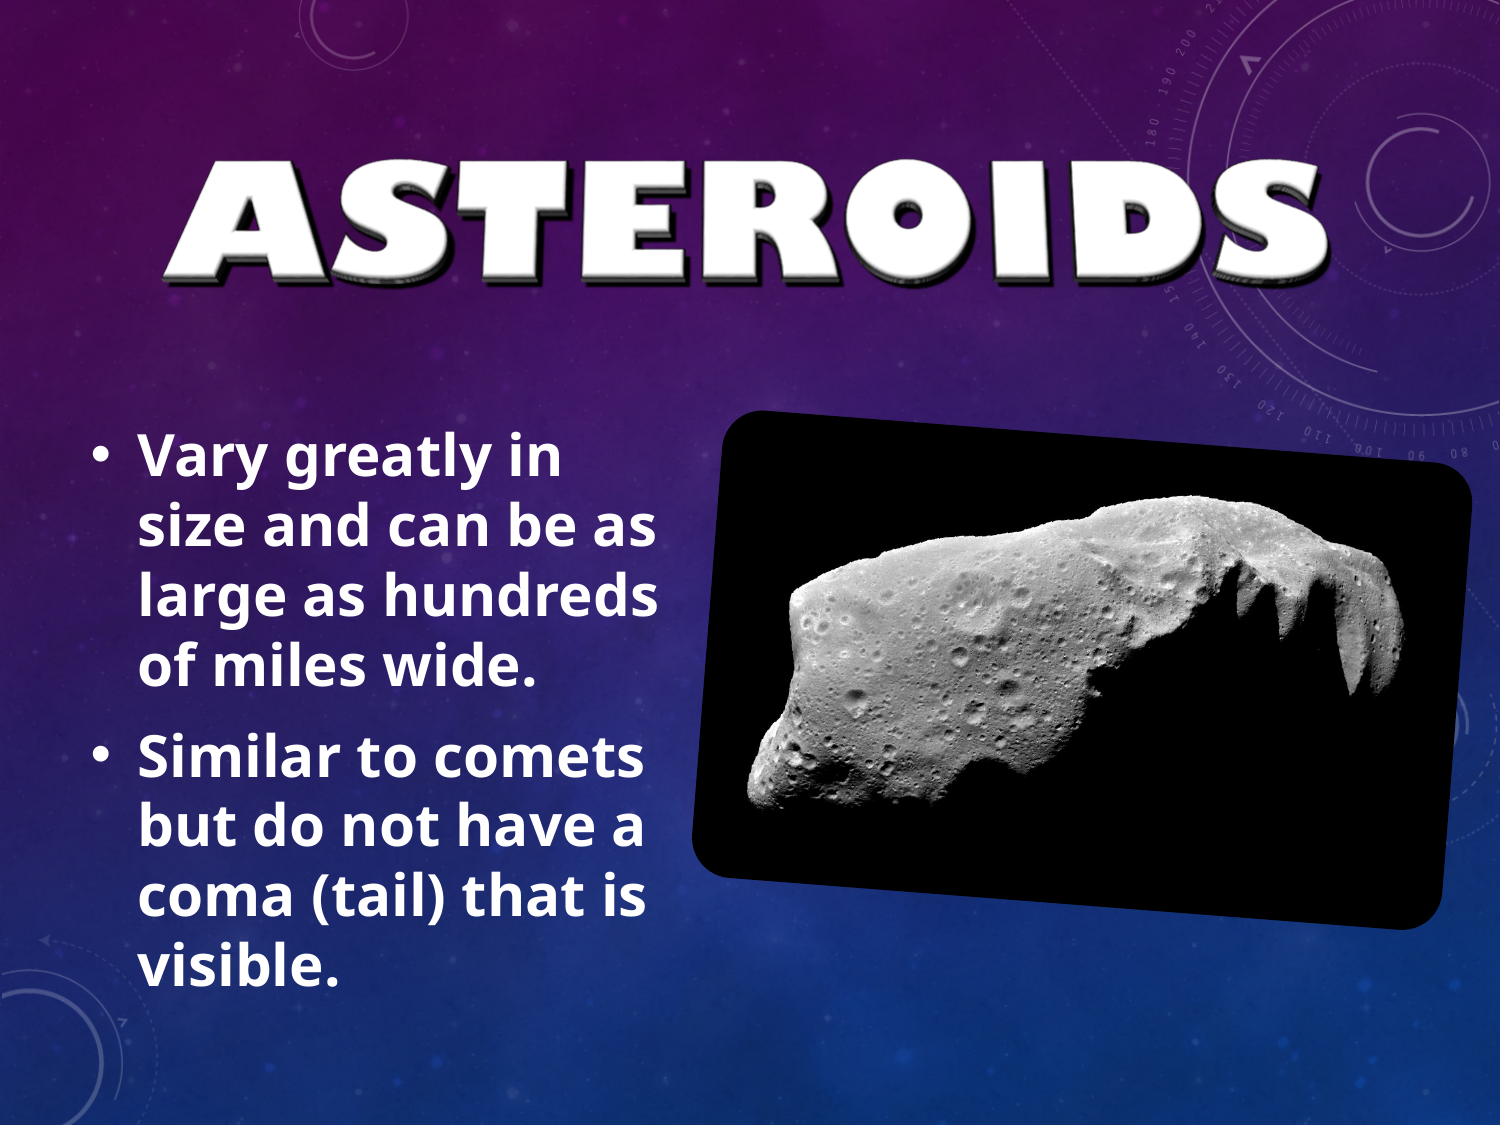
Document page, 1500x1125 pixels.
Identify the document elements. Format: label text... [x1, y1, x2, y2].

picture [0, 0, 1500, 1125]
list Vary greatly in size and can be as large as hundreds of miles wide. Similar to comets but do not have a coma (tail) that is visible. [75, 410, 702, 1010]
